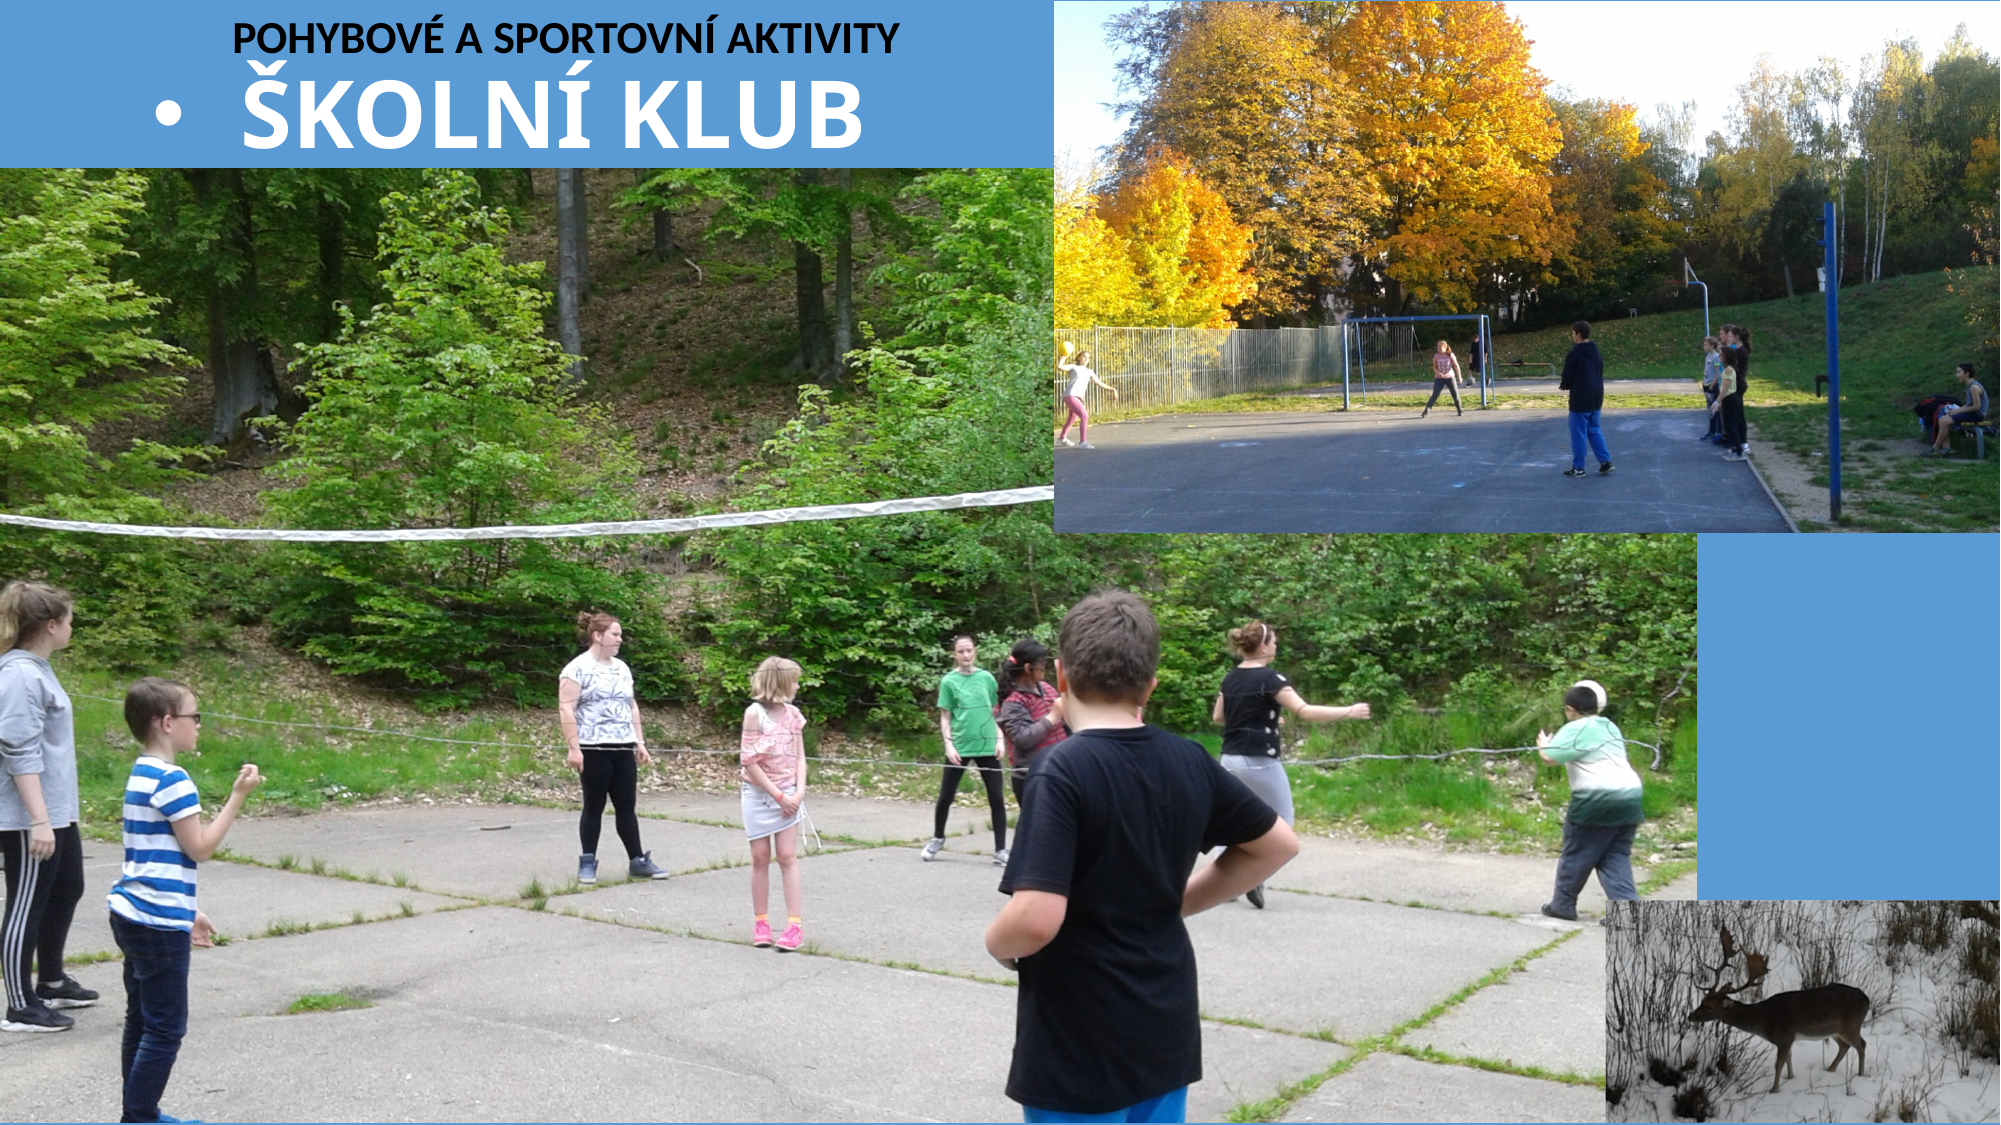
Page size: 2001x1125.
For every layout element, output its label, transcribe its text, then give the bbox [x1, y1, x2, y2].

text_box POHYBOVÉ A SPORTOVNÍ AKTIVITY [217, 0, 1053, 70]
text_box ŠKOLNÍ KLUB [137, 59, 1053, 168]
picture [0, 0, 2000, 1123]
